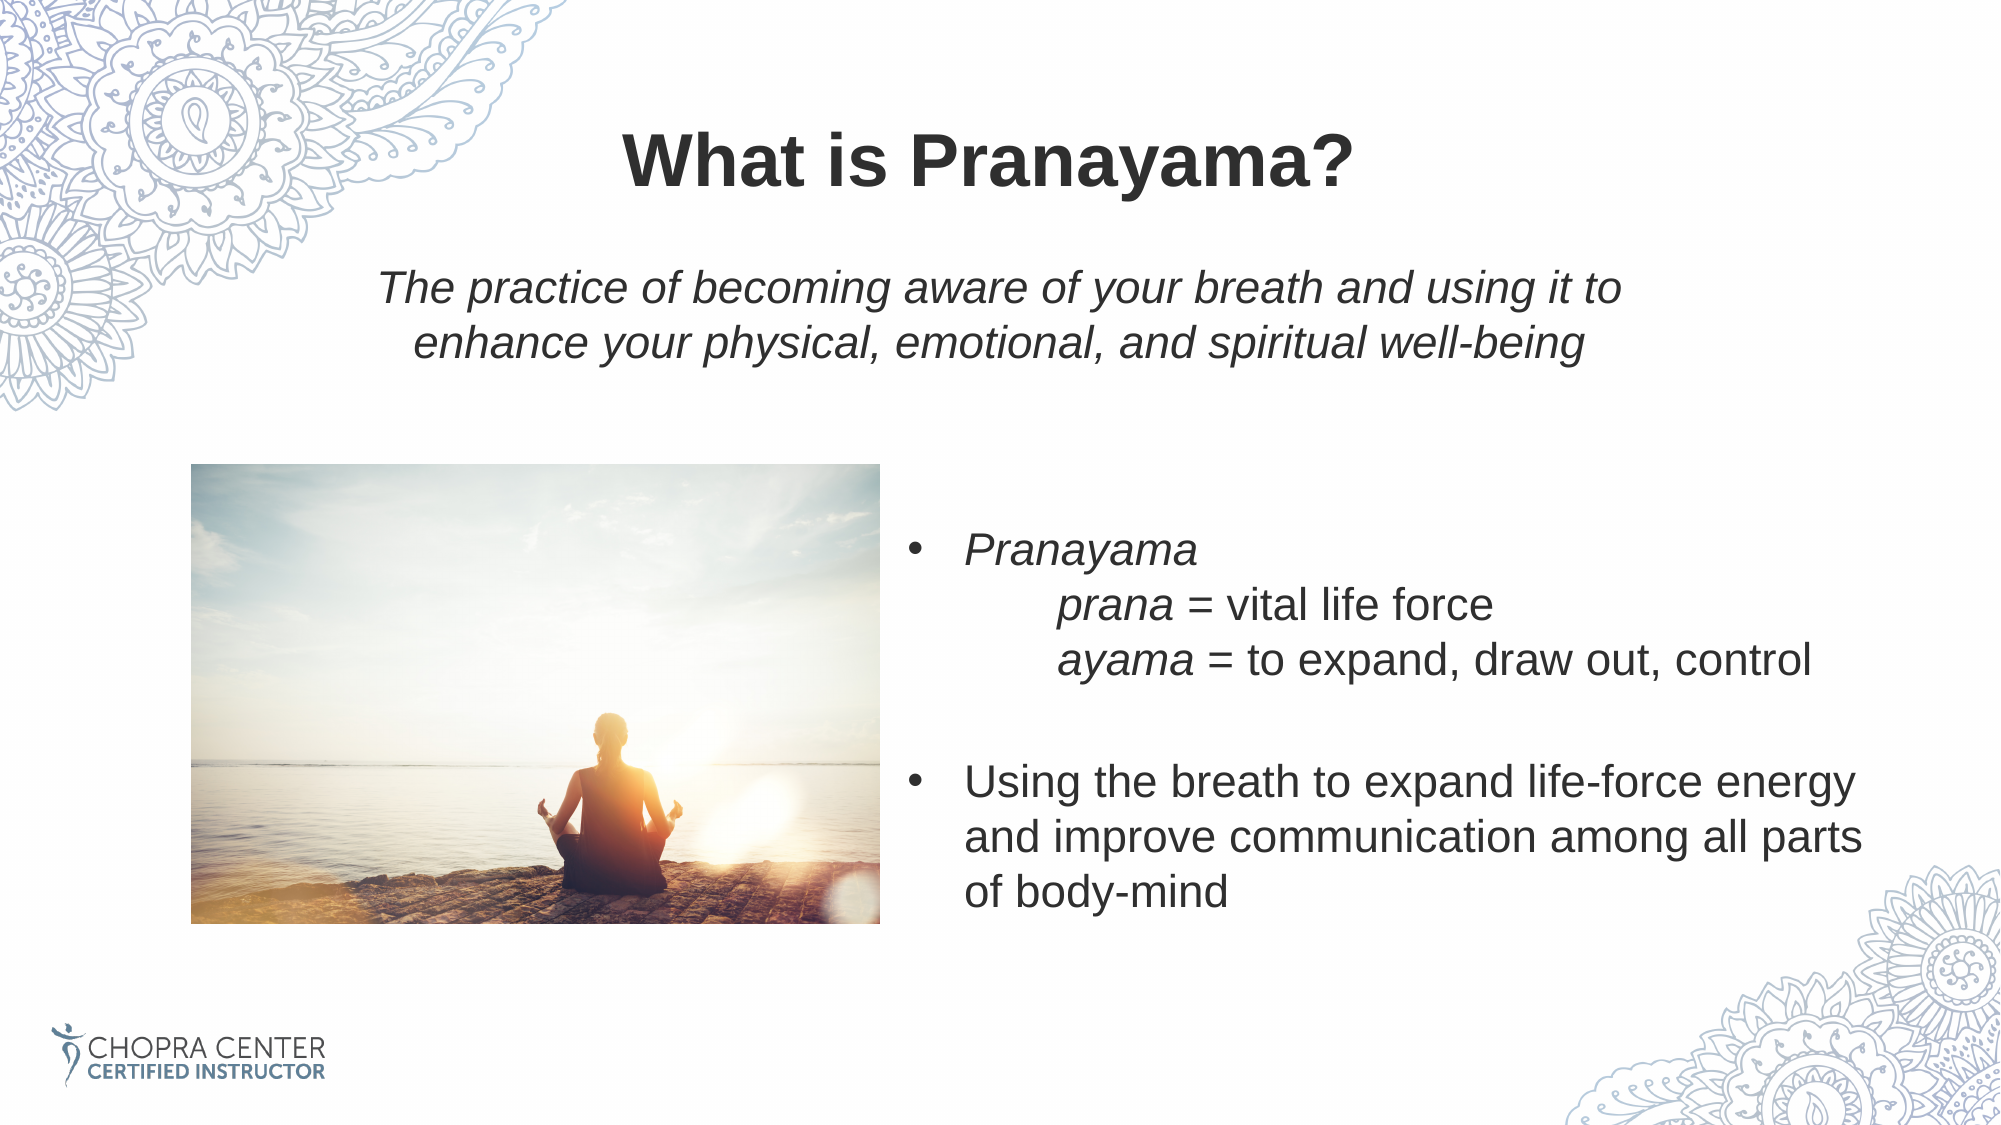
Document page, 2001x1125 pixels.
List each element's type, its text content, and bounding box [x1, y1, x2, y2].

picture [0, 0, 2001, 1125]
text_box The practice of becoming aware of your breath and using it to enhance your physical, emotional, and spiritual well-being [329, 249, 1670, 320]
text_box Pranayama prana = vital life force ayama = to expand, draw out, control Using the breath to expand life-force energy and improve communication among all parts of body-mind [892, 512, 1894, 946]
text_box What is Pranayama? [249, 62, 1750, 250]
